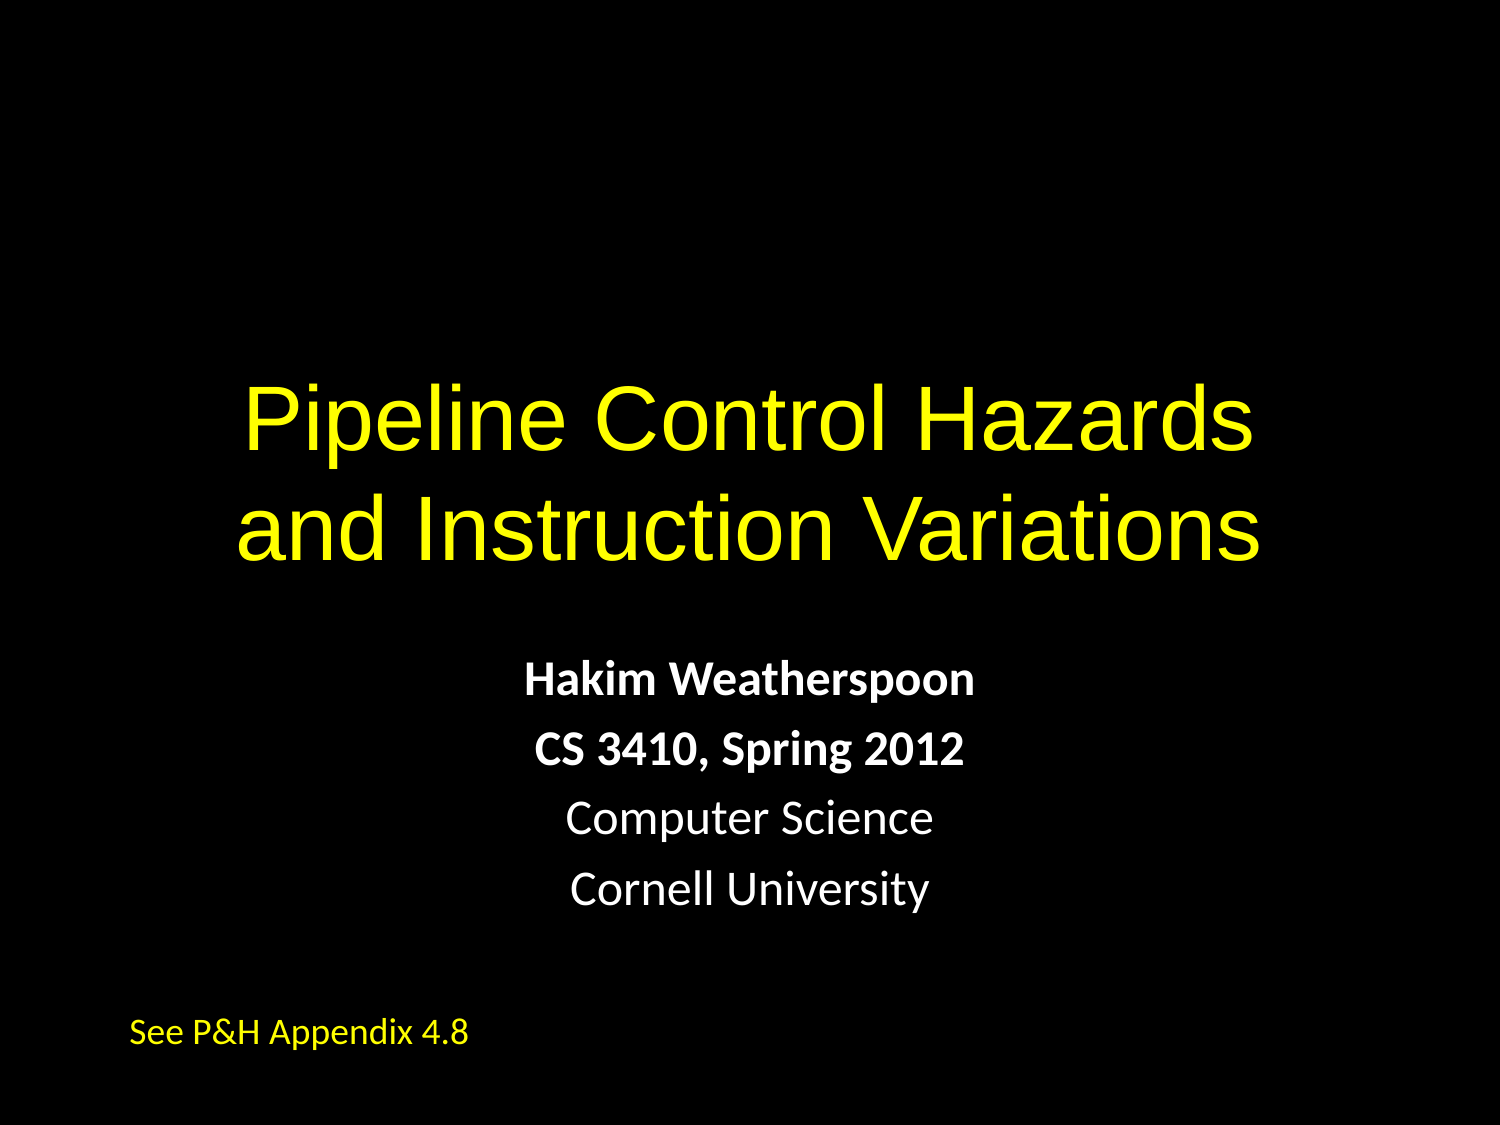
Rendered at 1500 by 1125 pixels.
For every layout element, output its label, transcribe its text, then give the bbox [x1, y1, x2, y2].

subtitle Hakim Weatherspoon CS 3410, Spring 2012 Computer Science Cornell University [225, 637, 1275, 925]
title Pipeline Control Hazards and Instruction Variations [112, 375, 1388, 563]
text_box See P&H Appendix 4.8 [114, 999, 485, 1060]
